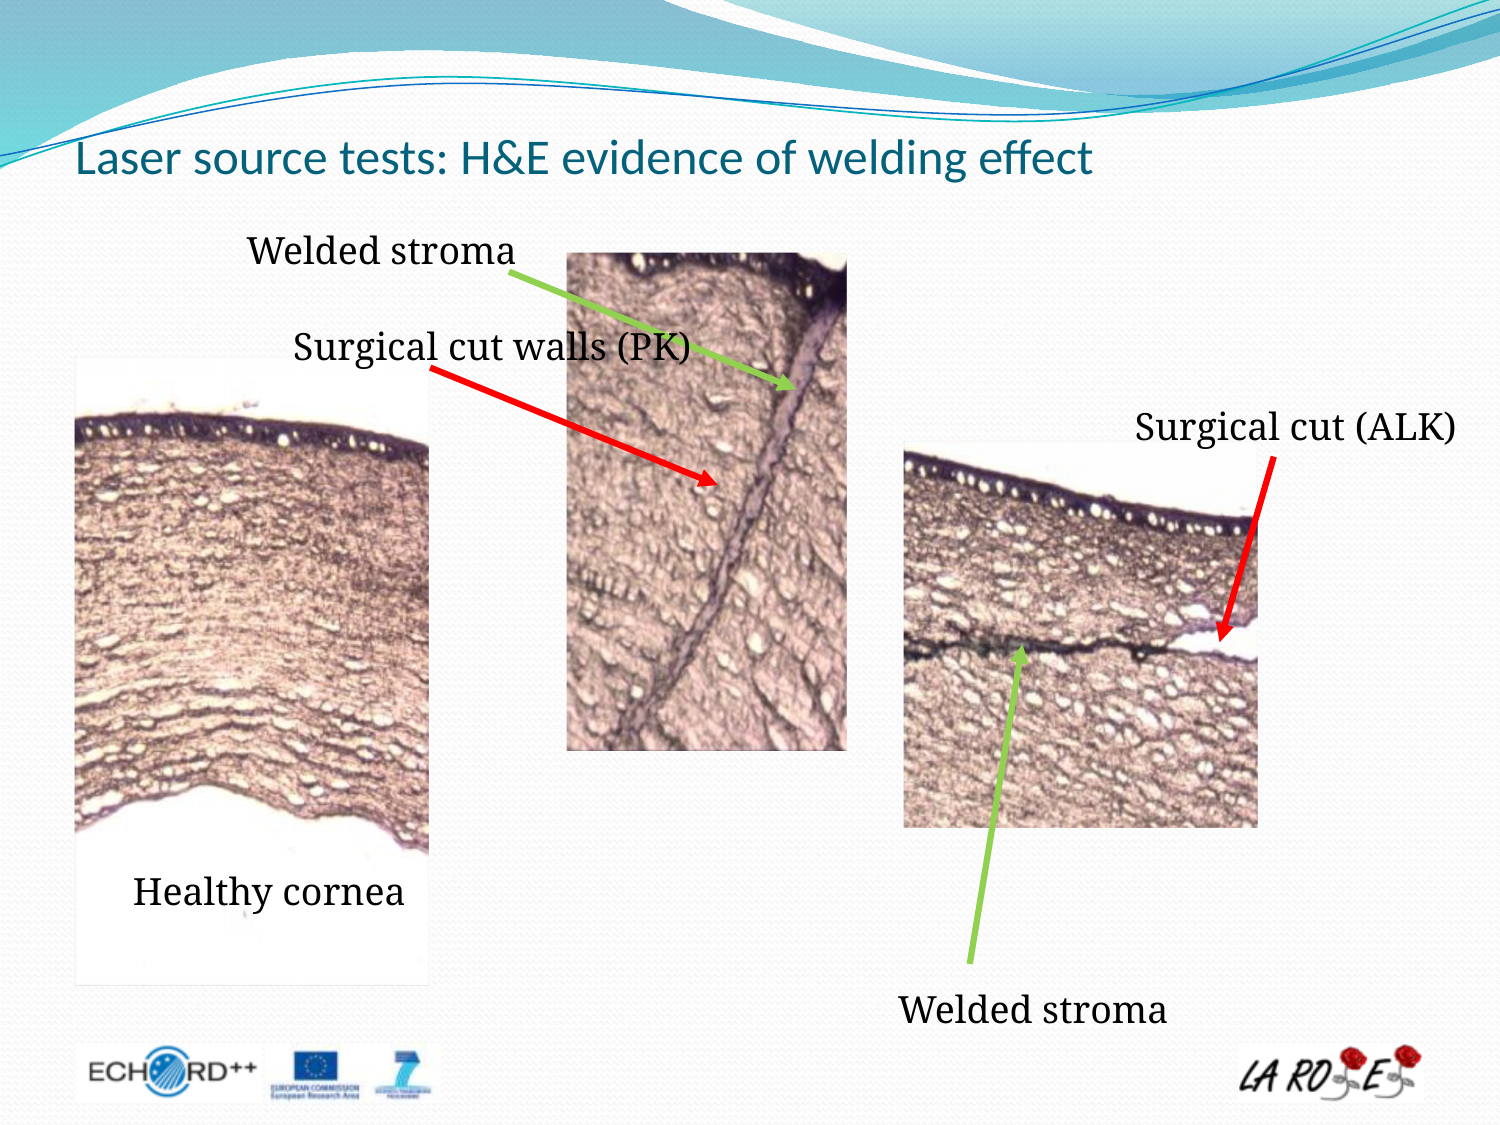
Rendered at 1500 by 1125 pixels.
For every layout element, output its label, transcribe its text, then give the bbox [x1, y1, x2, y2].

picture [1239, 1049, 1424, 1103]
picture [75, 860, 428, 986]
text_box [893, 395, 1462, 1040]
text_box Healthy cornea [118, 862, 421, 920]
picture [76, 1043, 262, 1103]
picture [265, 1043, 441, 1103]
picture [0, 357, 567, 849]
title Laser source tests: H&E evidence of welding effect [75, 115, 1425, 185]
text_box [241, 219, 847, 751]
